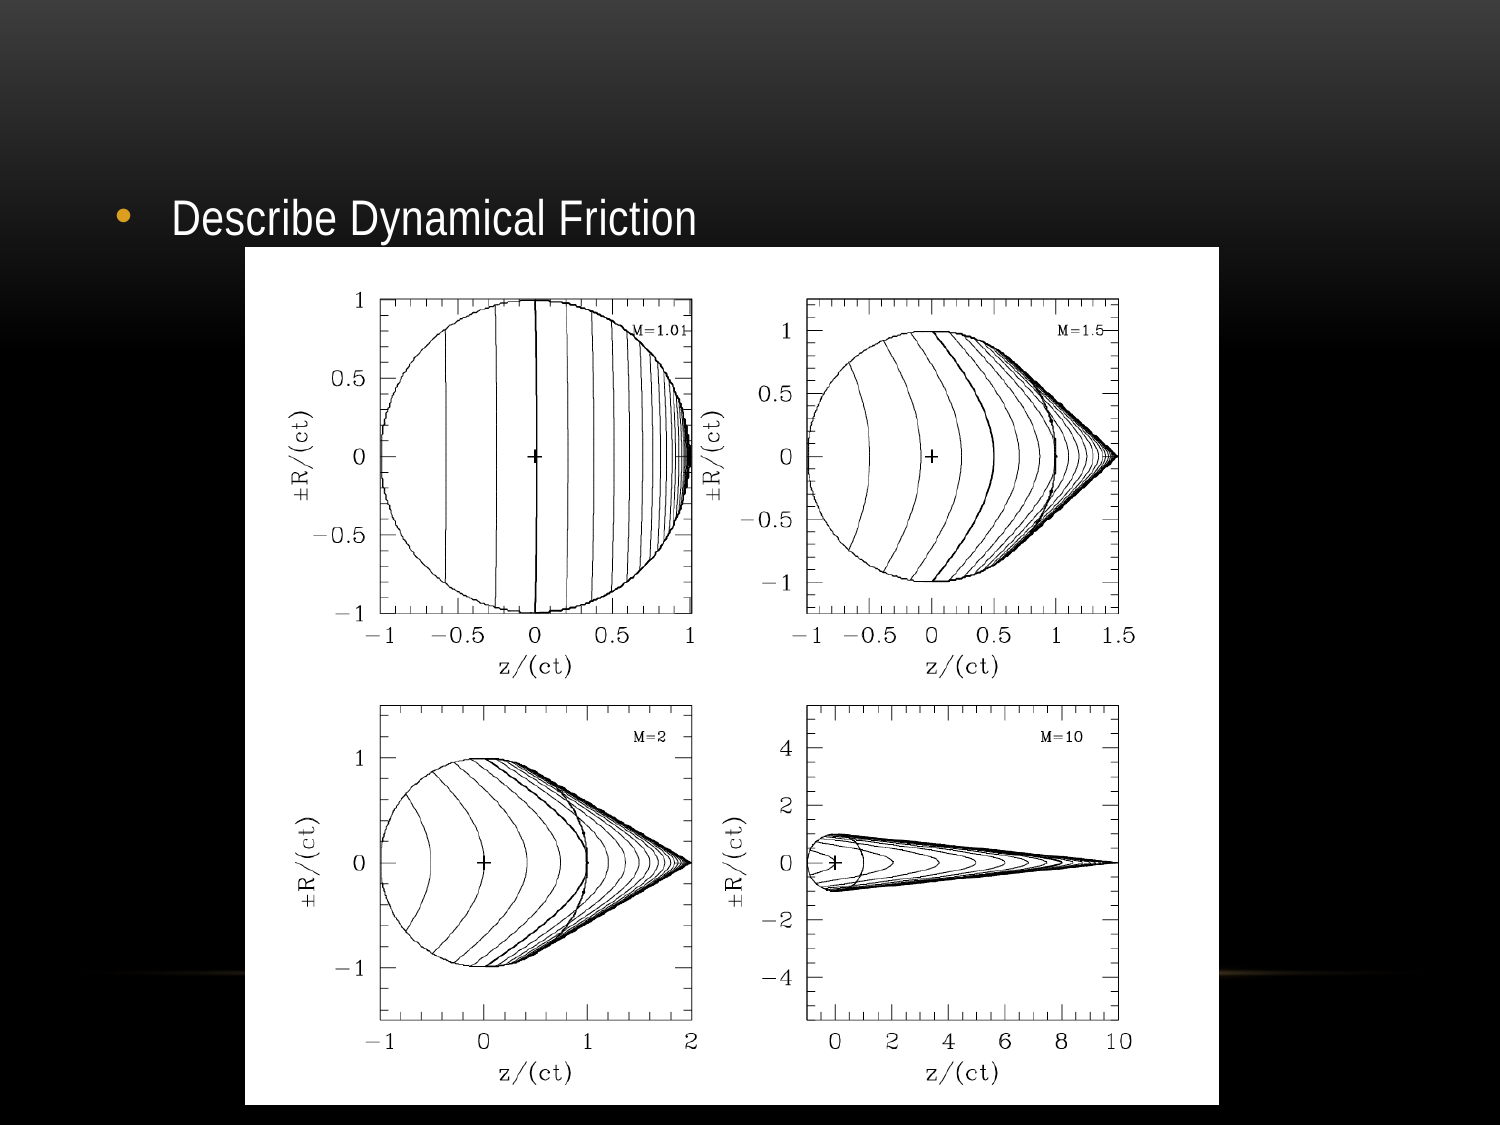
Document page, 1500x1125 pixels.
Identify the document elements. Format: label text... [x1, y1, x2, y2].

list Describe Dynamical Friction [99, 178, 1400, 854]
picture [0, 0, 1500, 1125]
